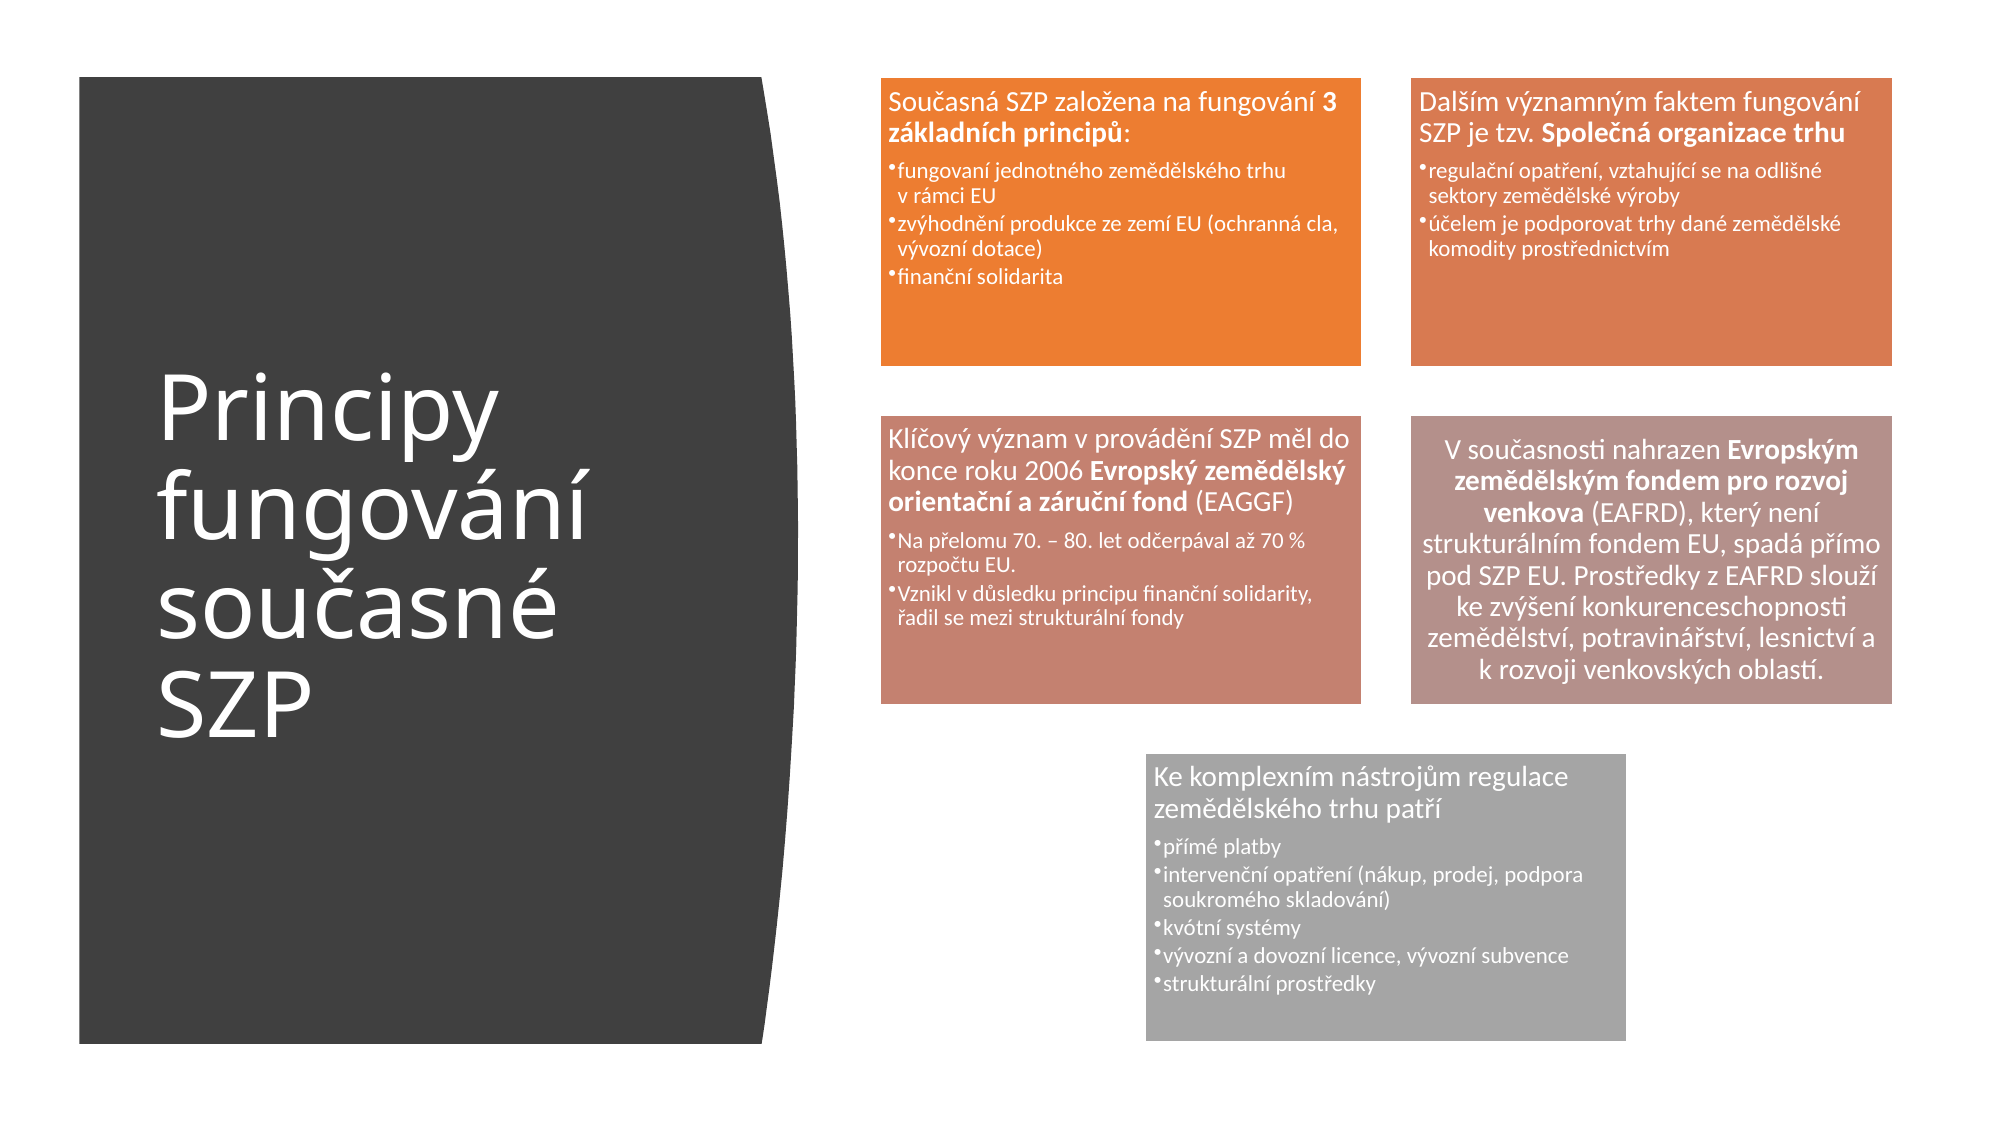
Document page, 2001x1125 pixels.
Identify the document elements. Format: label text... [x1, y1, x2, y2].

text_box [852, 77, 1921, 1043]
text_box [78, 76, 800, 1045]
title Principy fungování současné SZP [141, 166, 702, 953]
